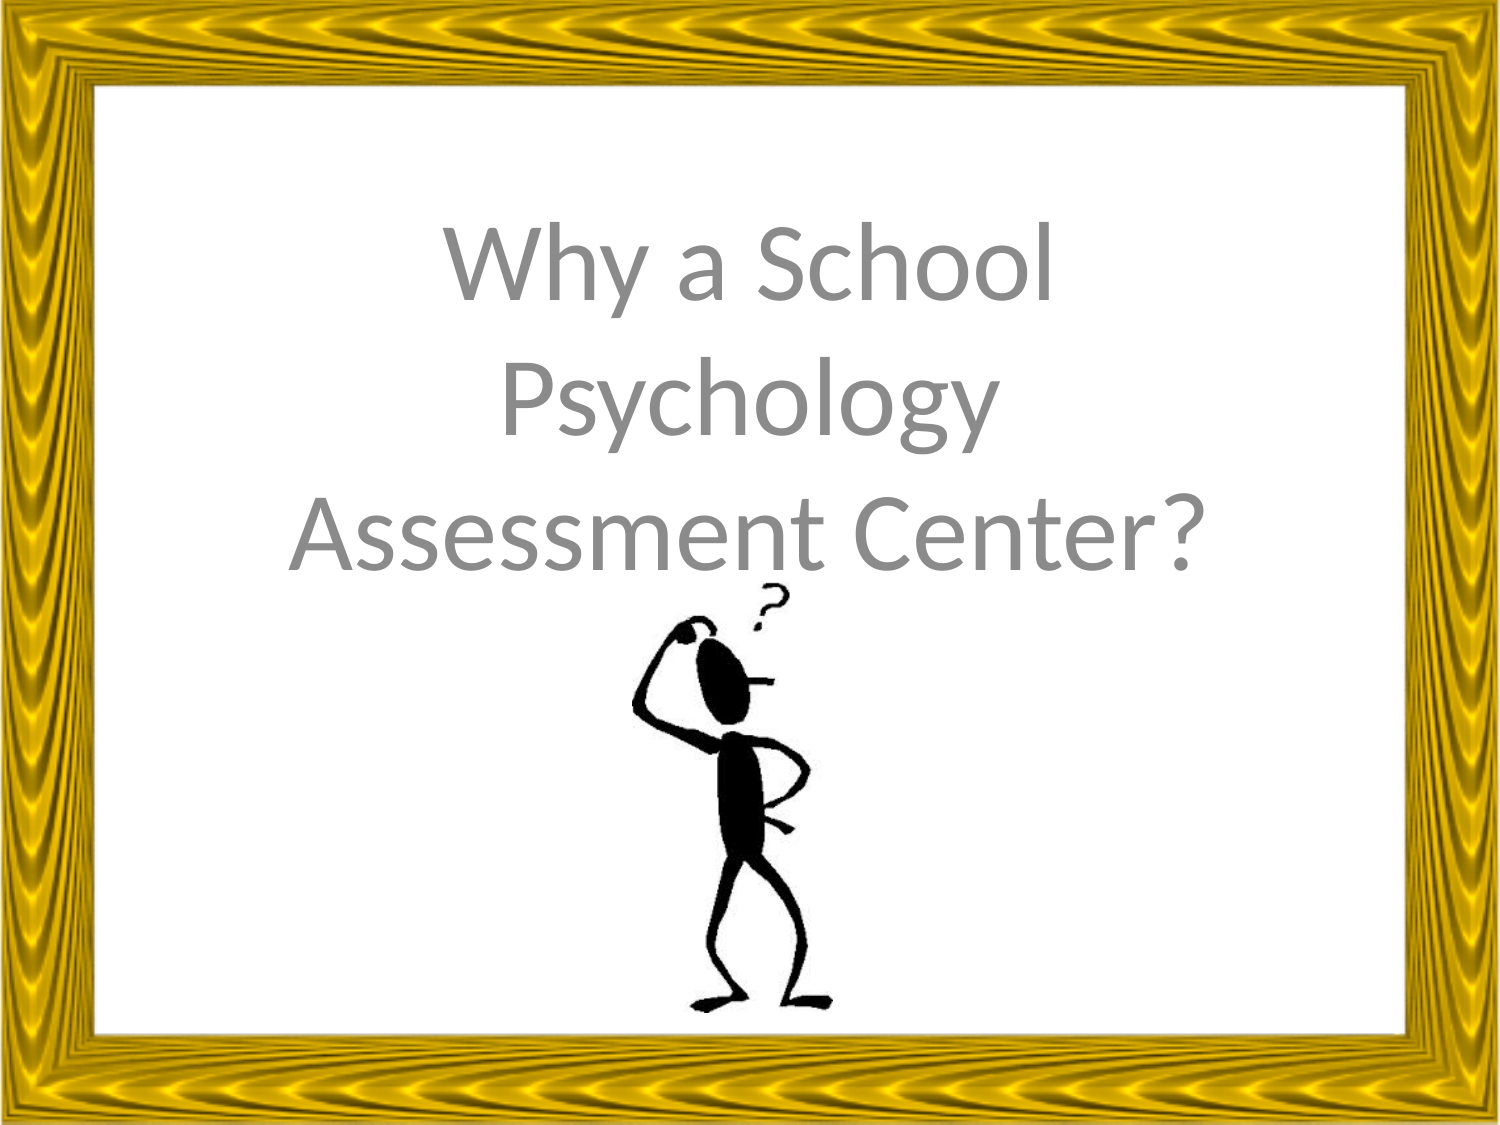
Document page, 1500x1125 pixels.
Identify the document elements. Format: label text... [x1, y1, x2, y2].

picture [0, 0, 1500, 1125]
subtitle Why a School Psychology Assessment Center? [225, 180, 1275, 468]
